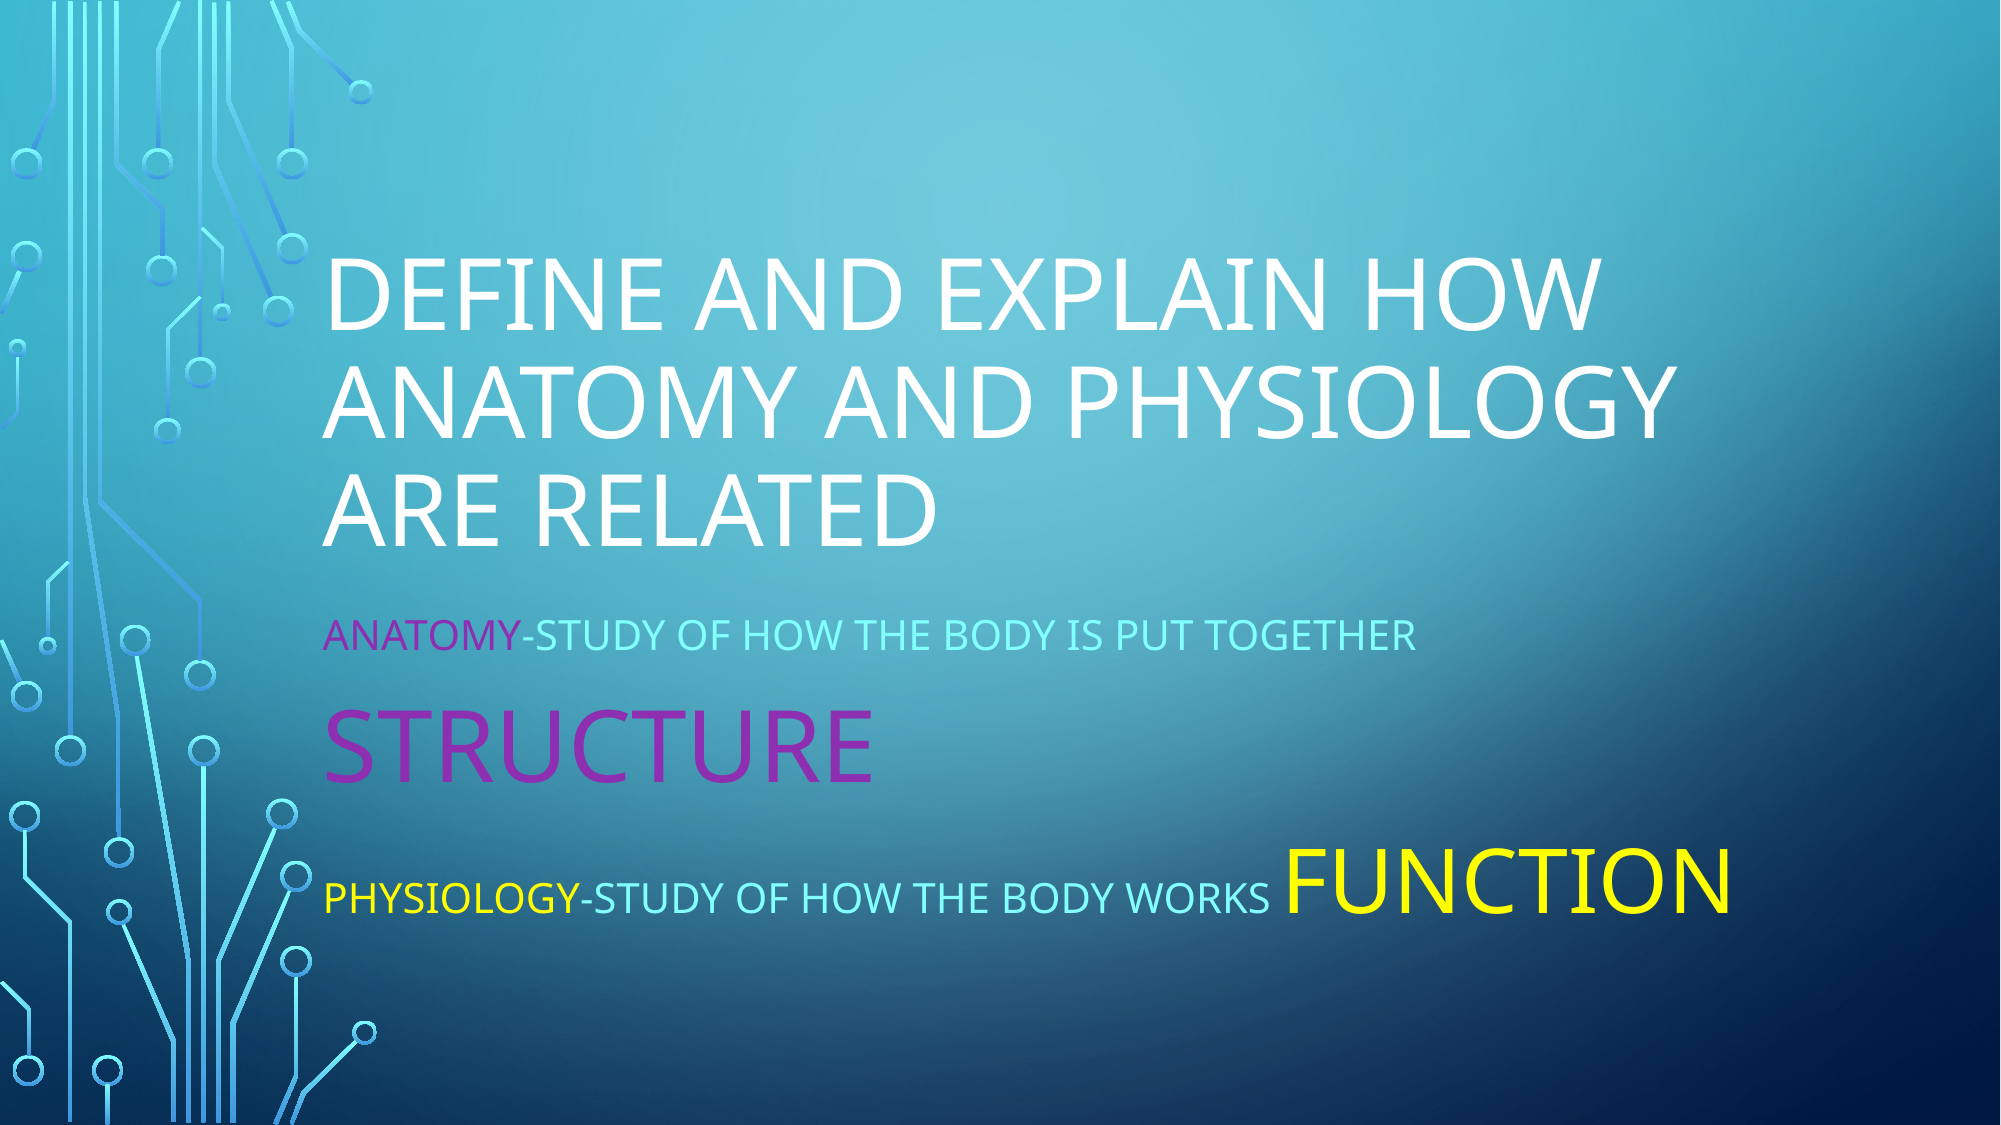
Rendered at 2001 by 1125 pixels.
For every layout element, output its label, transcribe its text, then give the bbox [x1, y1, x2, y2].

subtitle Anatomy-study of how the body is put together STRUCTURE Physiology-study of how the body works FUNCTION [307, 590, 1975, 1010]
title DEFINE AND EXPLAIN HOW ANATOMY AND PHYSIOLOGY ARE RELATED [307, 184, 1750, 576]
